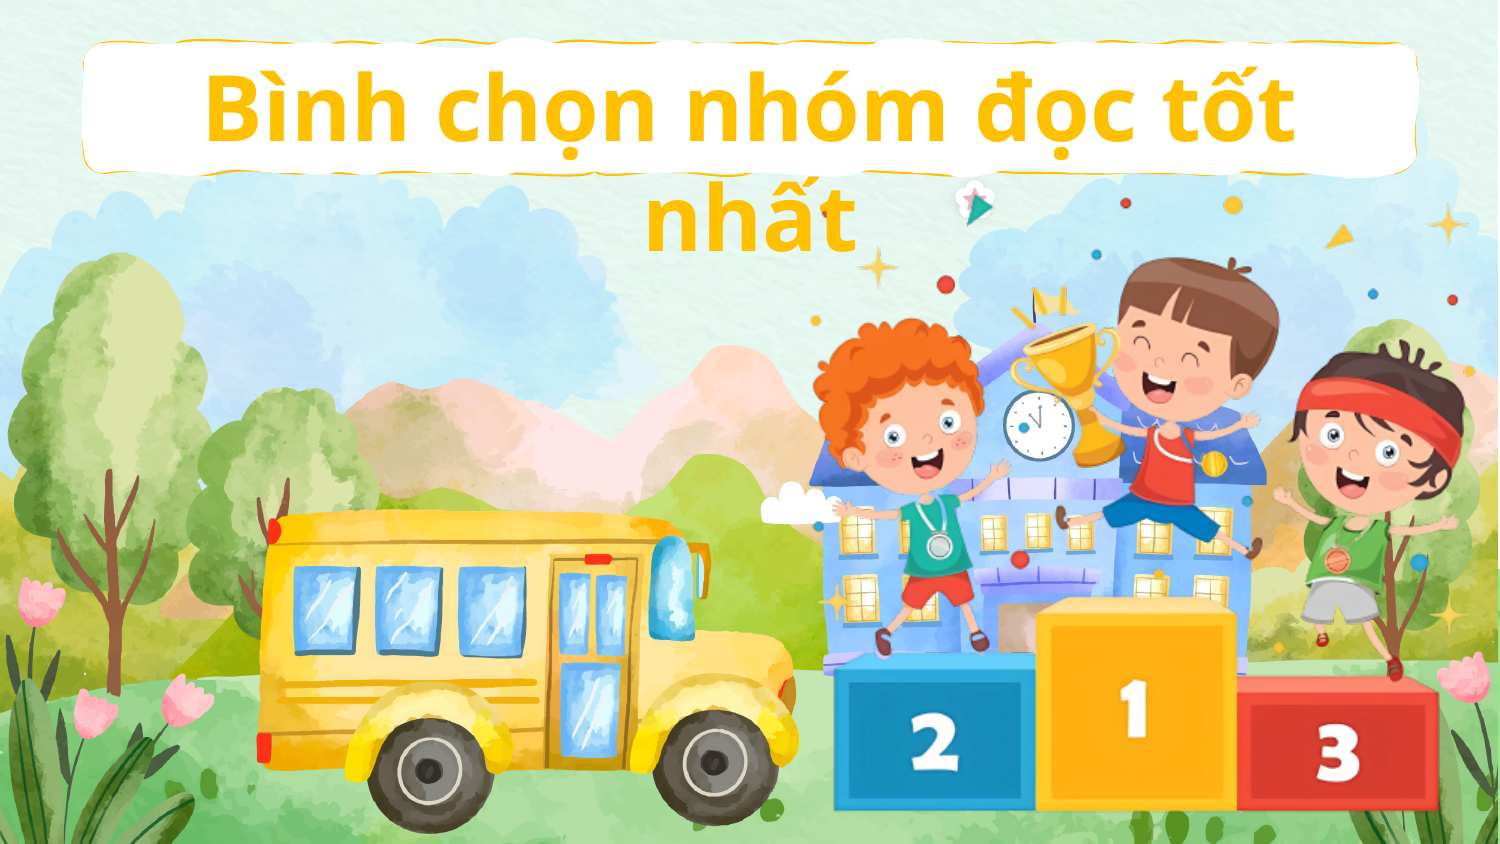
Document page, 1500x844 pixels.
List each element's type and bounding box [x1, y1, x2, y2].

picture [0, 0, 1500, 844]
text_box [83, 41, 1417, 174]
